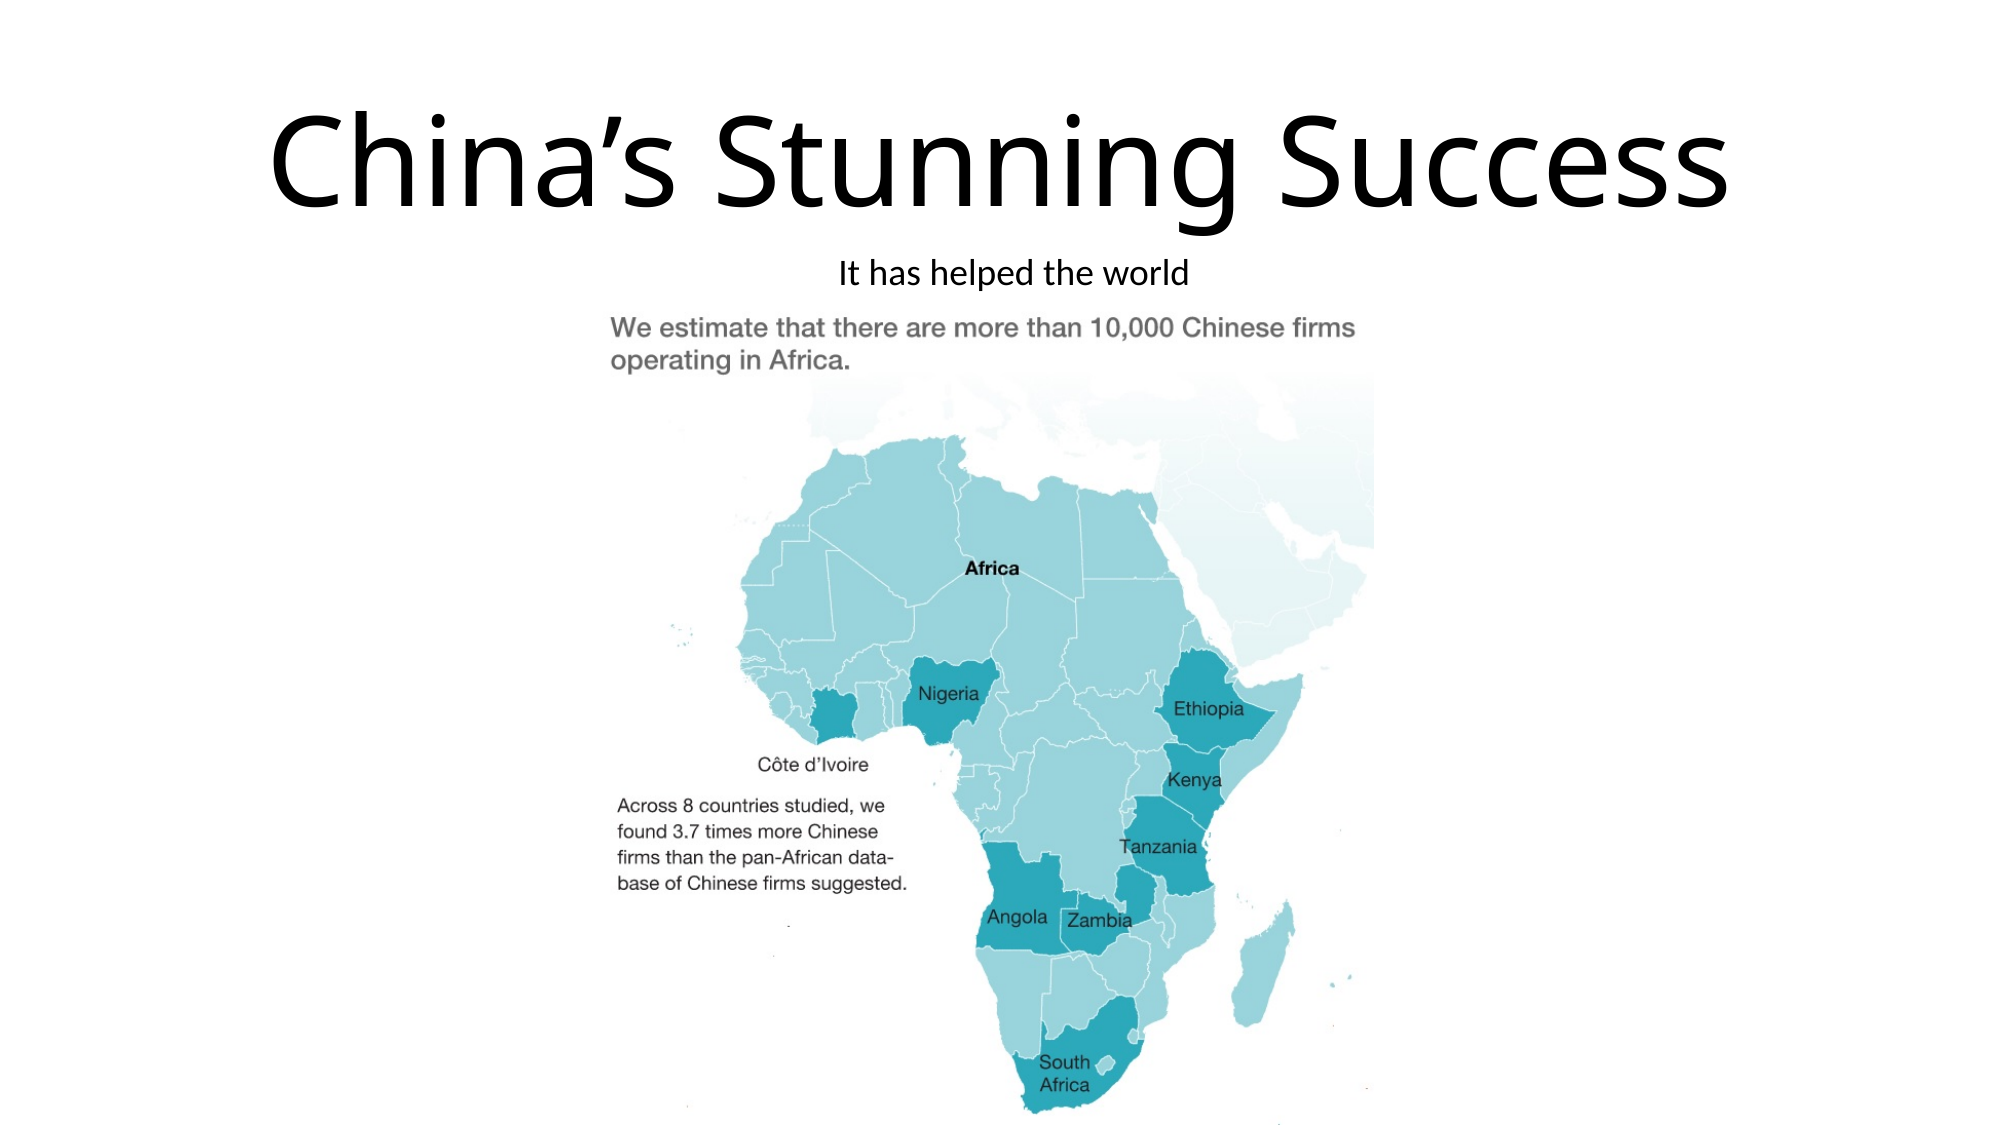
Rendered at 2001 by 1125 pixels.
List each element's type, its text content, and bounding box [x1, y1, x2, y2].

title China’s Stunning Success [249, 41, 1750, 241]
picture [578, 311, 1374, 1125]
text_box It has helped the world [498, 240, 1531, 301]
